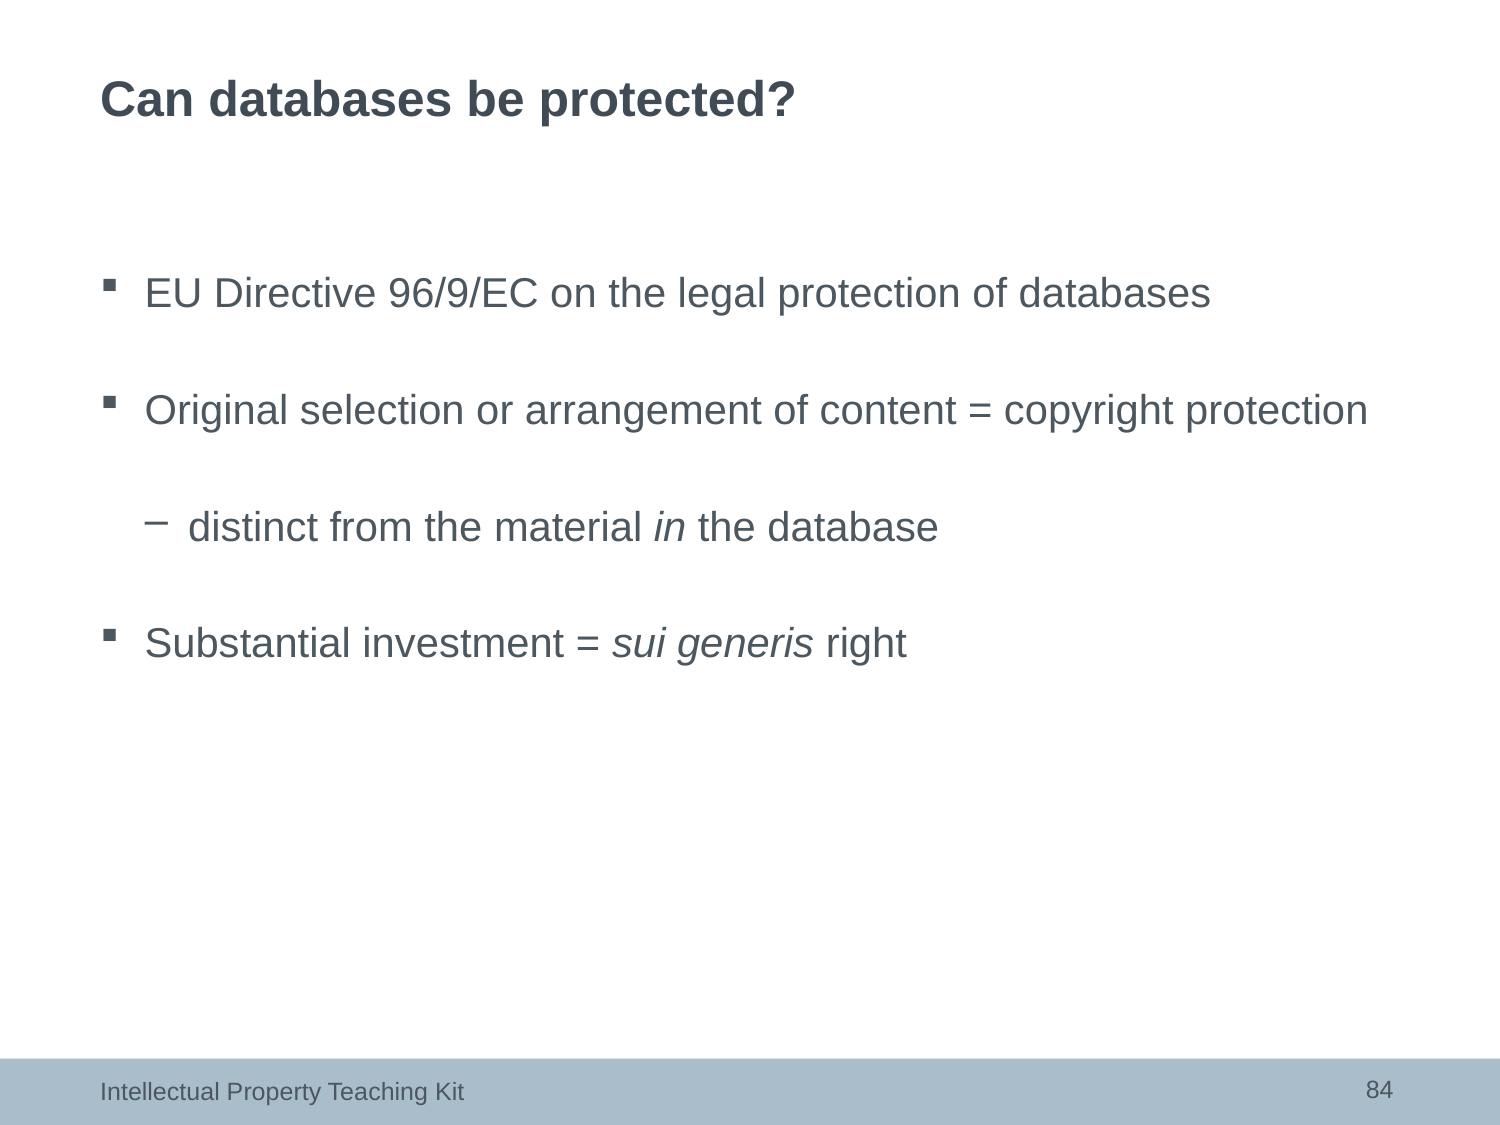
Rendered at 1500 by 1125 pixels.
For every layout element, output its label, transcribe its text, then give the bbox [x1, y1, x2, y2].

slide_number 84 [1269, 1070, 1394, 1106]
list EU Directive 96/9/EC on the legal protection of databases Original selection or arrangement of content = copyright protection distinct from the material in the database Substantial investment = sui generis right [100, 265, 1400, 999]
footer Intellectual Property Teaching Kit [100, 1074, 1235, 1125]
title Can databases be protected? [100, 66, 1400, 220]
